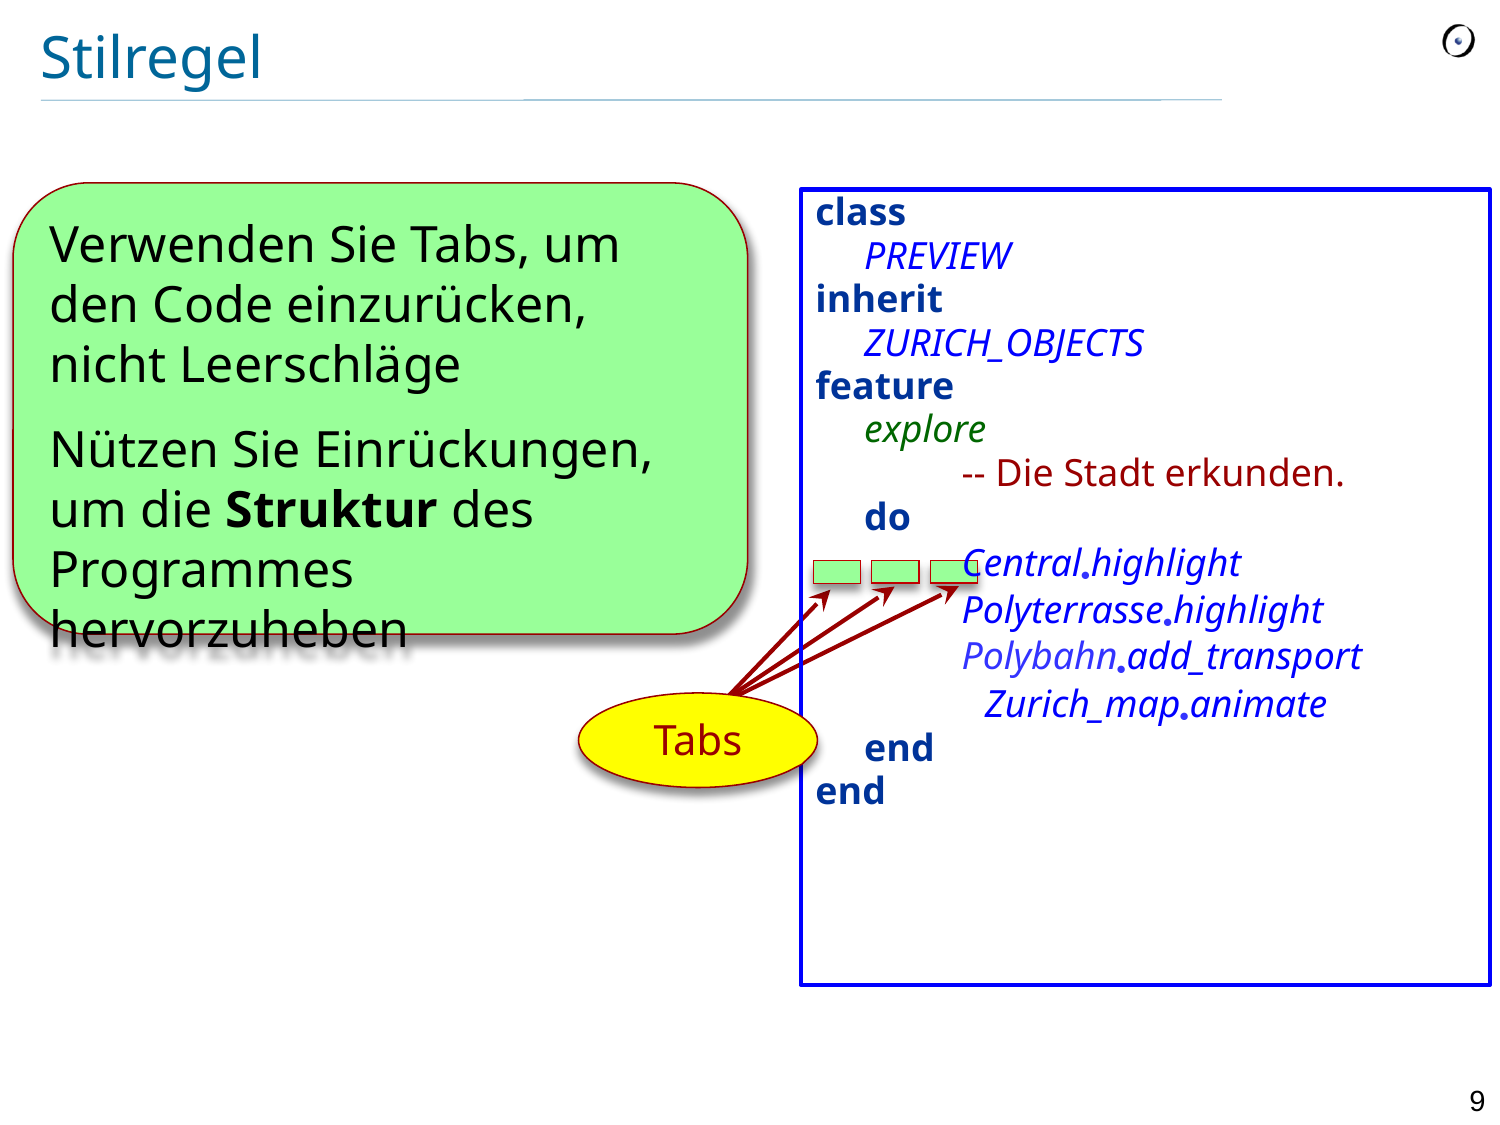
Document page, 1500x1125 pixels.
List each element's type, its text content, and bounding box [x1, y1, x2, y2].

text_box class PREVIEW inherit ZURICH_OBJECTS feature explore -- Die Stadt erkunden. do Centralhighlight Polyterrassehighlight Polybahnadd_transport Zurich_mapanimate end end [800, 189, 1490, 985]
text_box Verwenden Sie Tabs, um den Code einzurücken, nicht Leerschläge Nützen Sie Einrückungen, um die Struktur des Programmes hervorzuheben [12, 182, 748, 635]
picture [1441, 20, 1476, 59]
title Stilregel [40, 18, 1344, 91]
text_box Tabs [578, 692, 818, 788]
